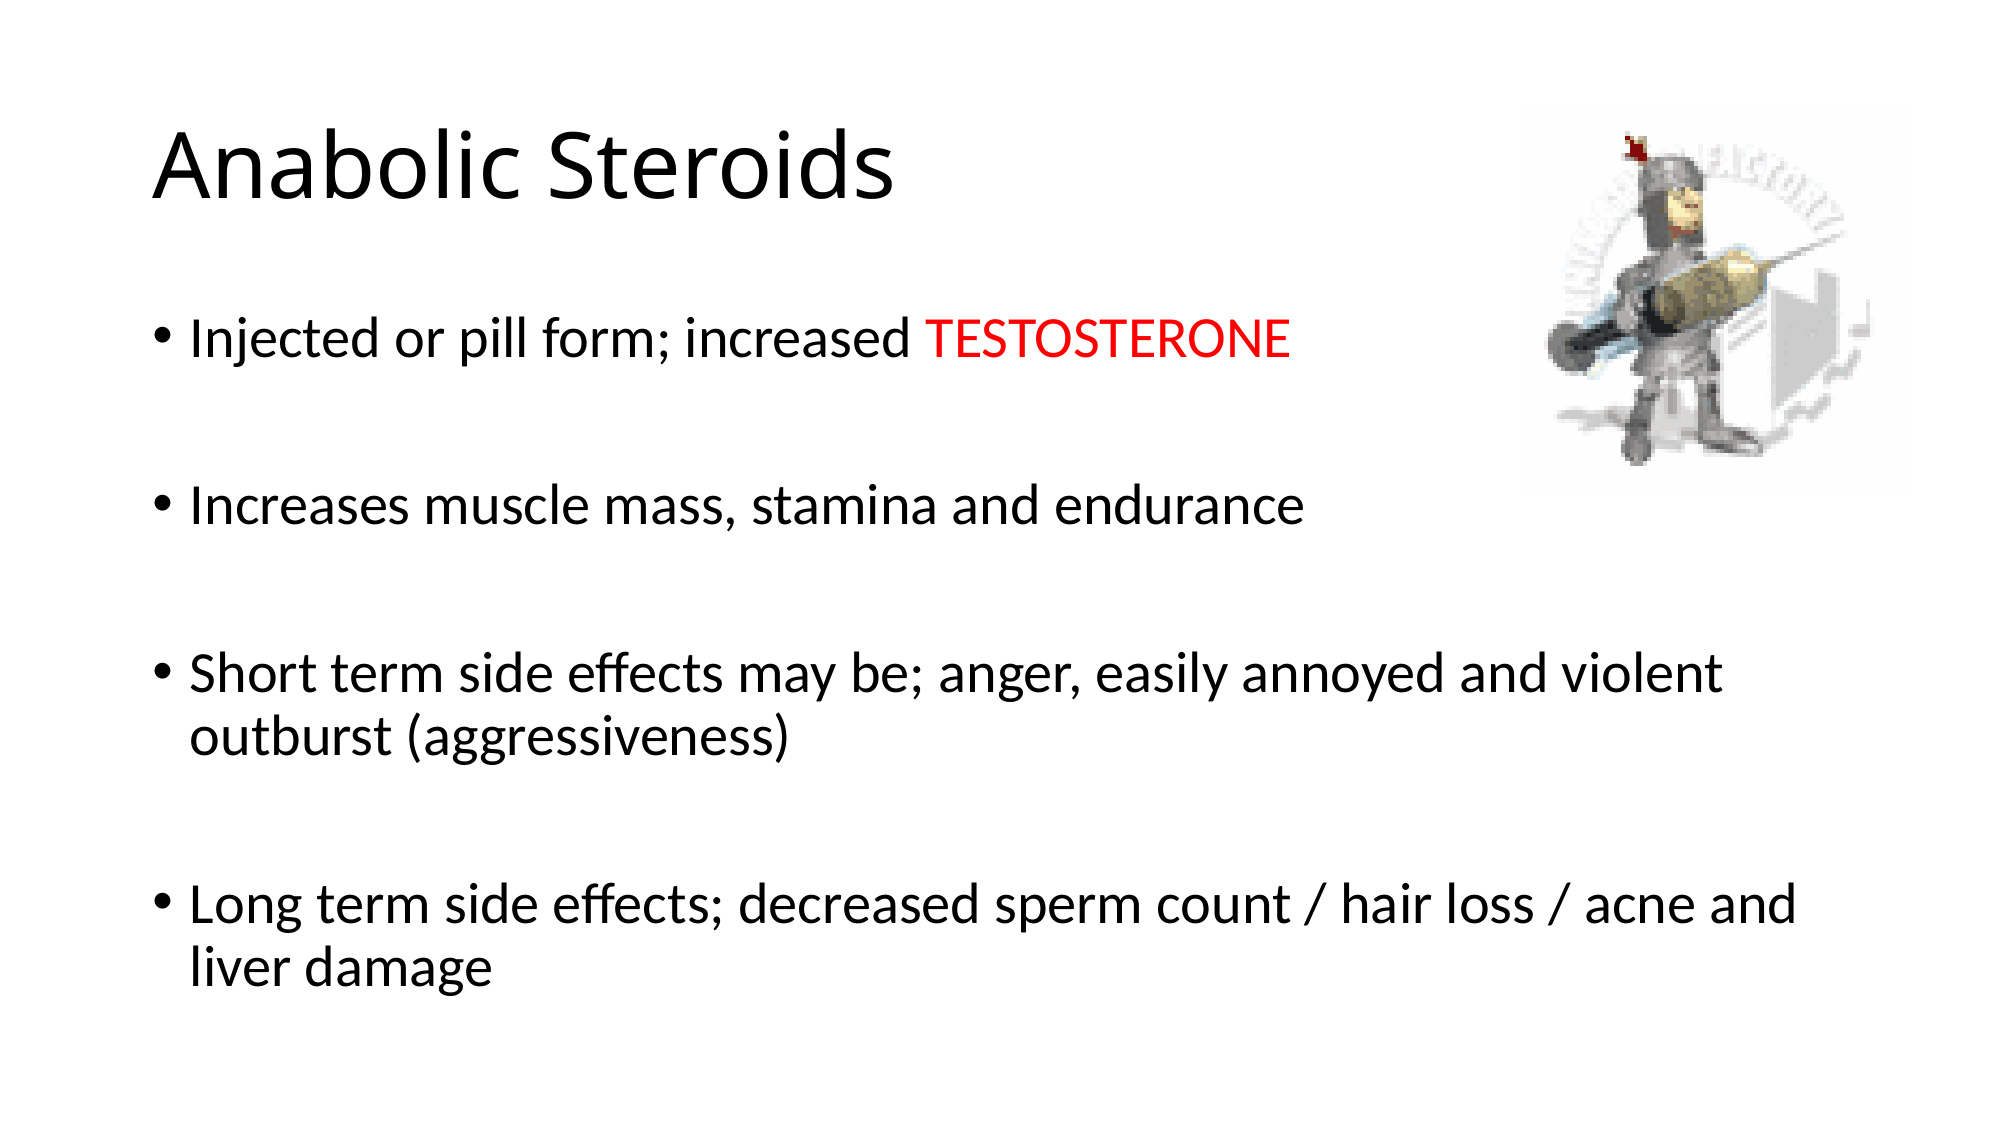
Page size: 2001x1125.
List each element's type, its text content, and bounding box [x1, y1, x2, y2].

list Injected or pill form; increased TESTOSTERONE Increases muscle mass, stamina and endurance Short term side effects may be; anger, easily annoyed and violent outburst (aggressiveness) Long term side effects; decreased sperm count / hair loss / acne and liver damage [137, 299, 1863, 1014]
title Anabolic Steroids [137, 59, 1863, 278]
picture [1523, 106, 1909, 492]
